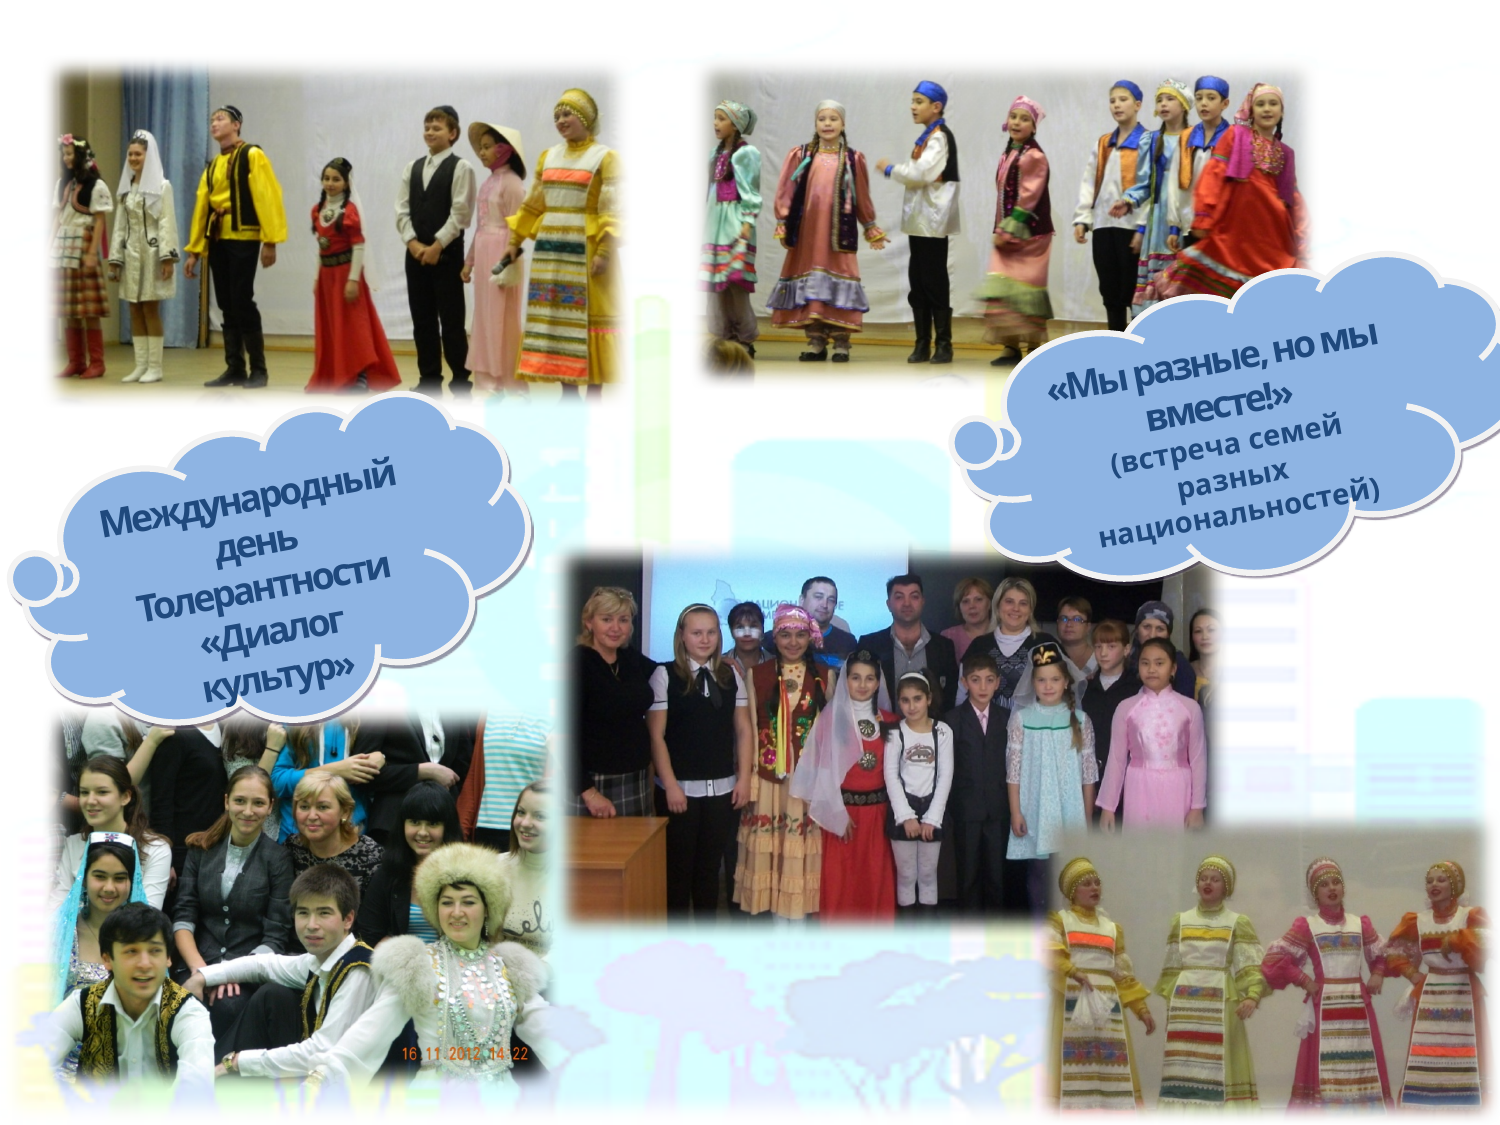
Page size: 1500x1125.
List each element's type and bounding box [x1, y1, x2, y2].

list [690, 54, 1319, 390]
picture [0, 0, 1500, 1125]
